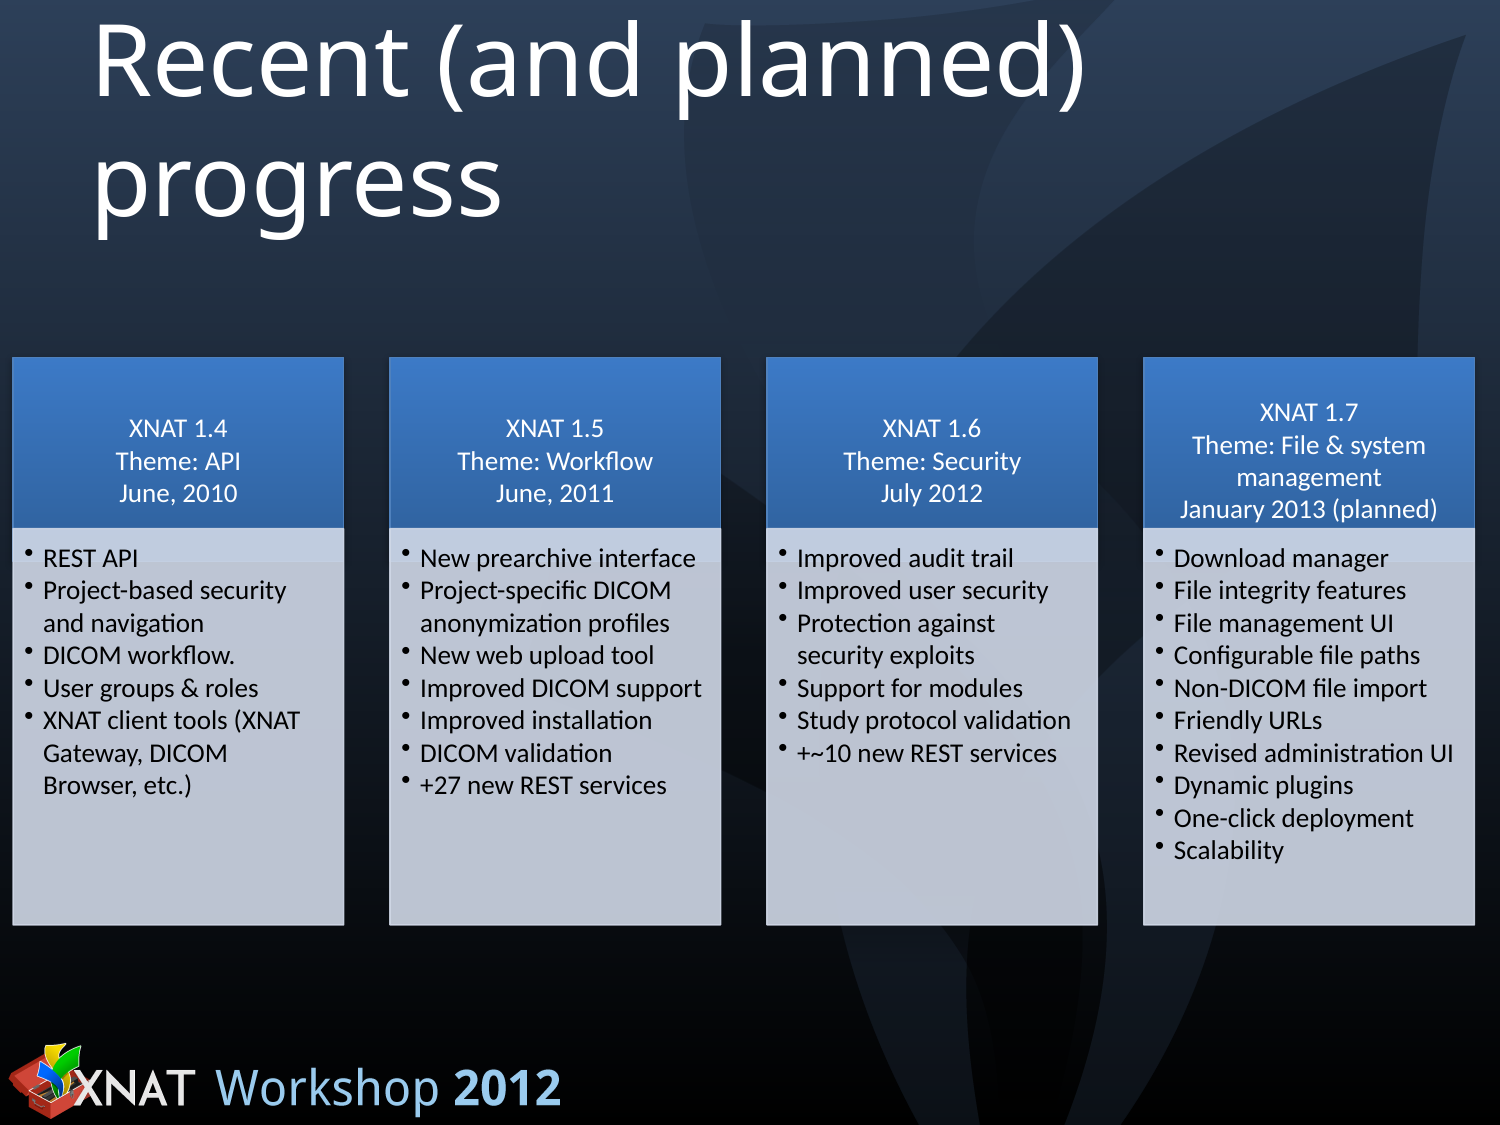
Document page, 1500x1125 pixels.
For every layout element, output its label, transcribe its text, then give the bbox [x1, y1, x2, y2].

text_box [12, 353, 1476, 926]
picture [0, 0, 1500, 1125]
title Recent (and planned) progress [75, 45, 1425, 188]
